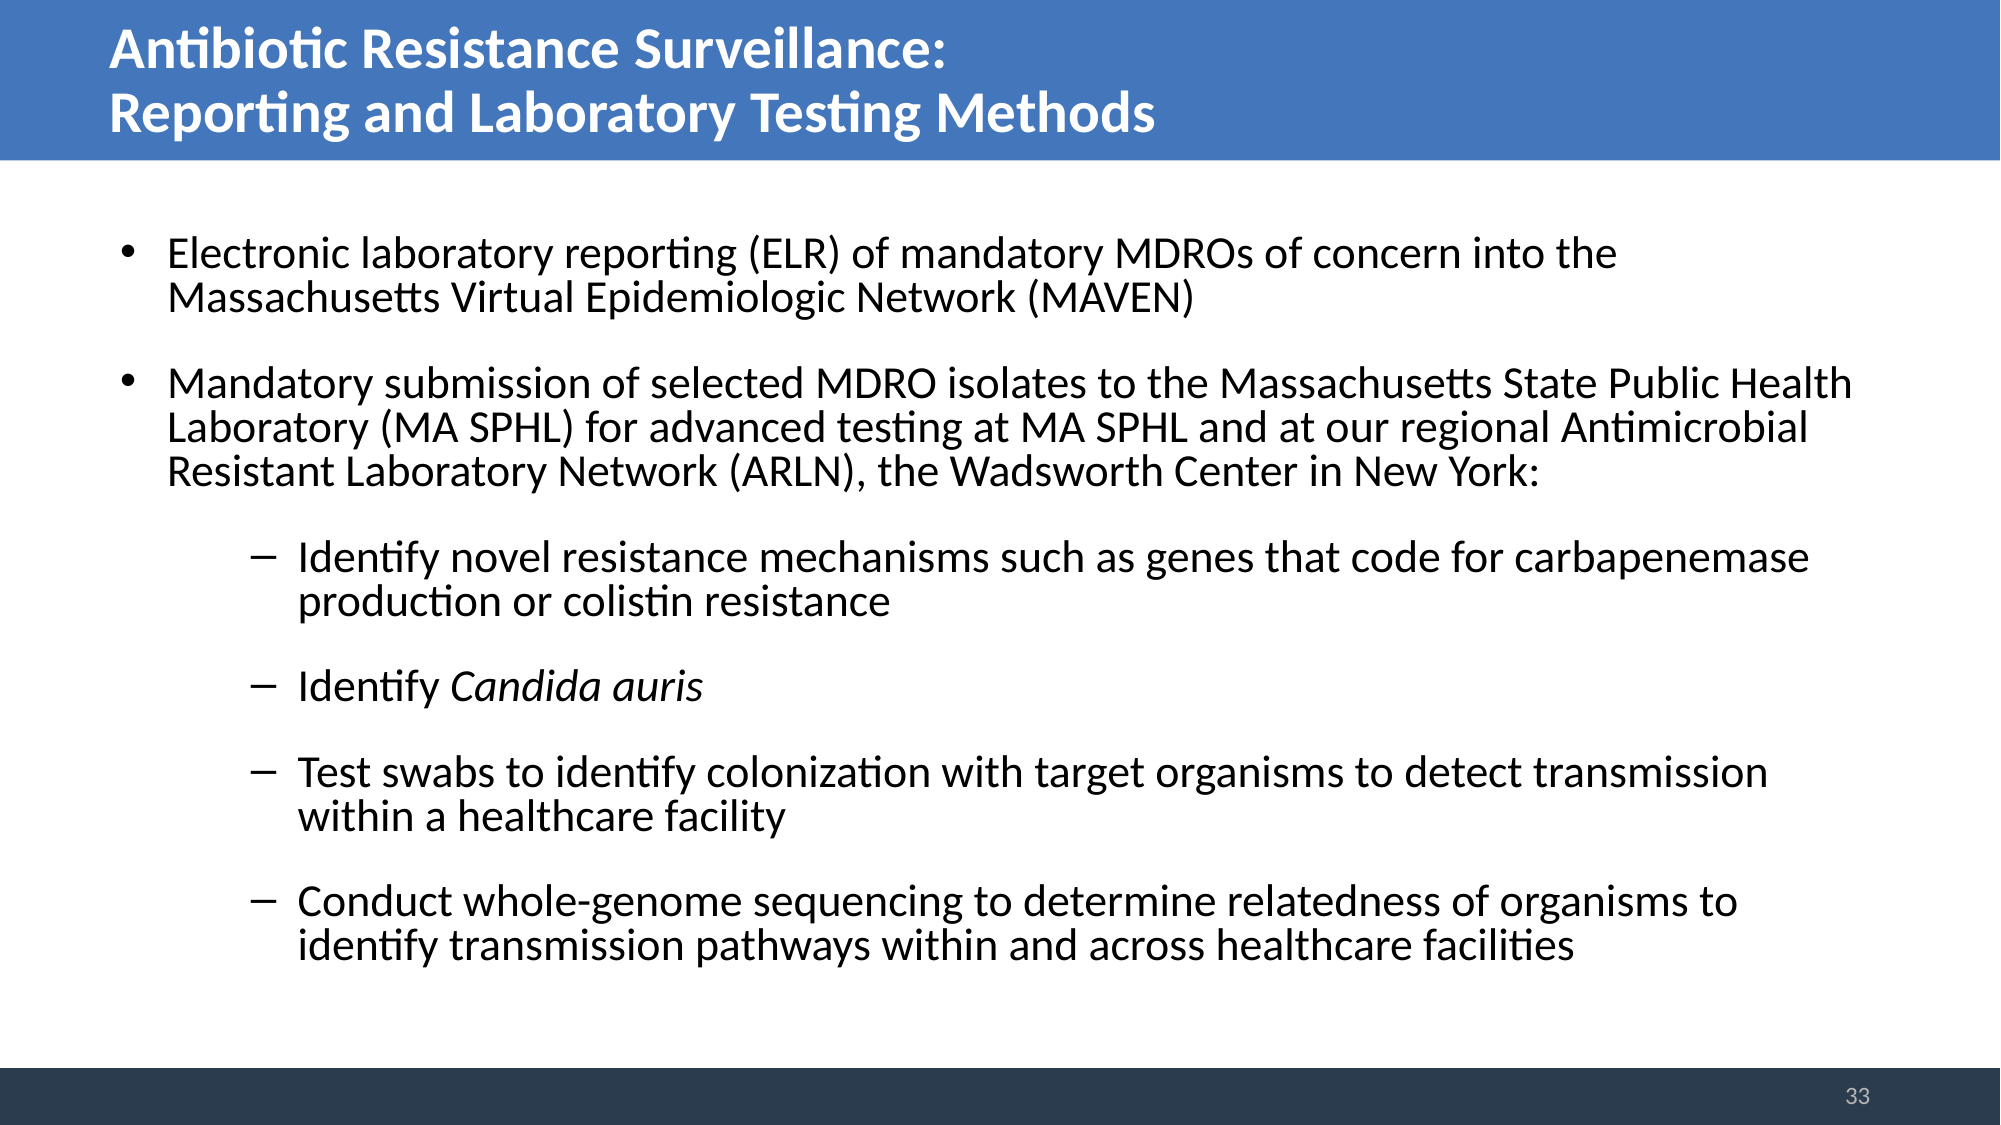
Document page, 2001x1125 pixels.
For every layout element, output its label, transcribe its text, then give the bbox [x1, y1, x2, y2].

slide_number 33 [1436, 1065, 1886, 1125]
text_box Antibiotic Resistance Surveillance: Reporting and Laboratory Testing Methods [94, 9, 1895, 153]
list Electronic laboratory reporting (ELR) of mandatory MDROs of concern into the Massachusetts Virtual Epidemiologic Network (MAVEN) Mandatory submission of selected MDRO isolates to the Massachusetts State Public Health Laboratory (MA SPHL) for advanced testing at MA SPHL and at our regional Antimicrobial Resistant Laboratory Network (ARLN), the Wadsworth Center in New York: Identify novel resistance mechanisms such as genes that code for carbapenemase production or colistin resistance Identify Candida auris Test swabs to identify colonization with target organisms to detect transmission within a healthcare facility Conduct whole-genome sequencing to determine relatedness of organisms to identify transmission pathways within and across healthcare facilities [95, 226, 1896, 1031]
